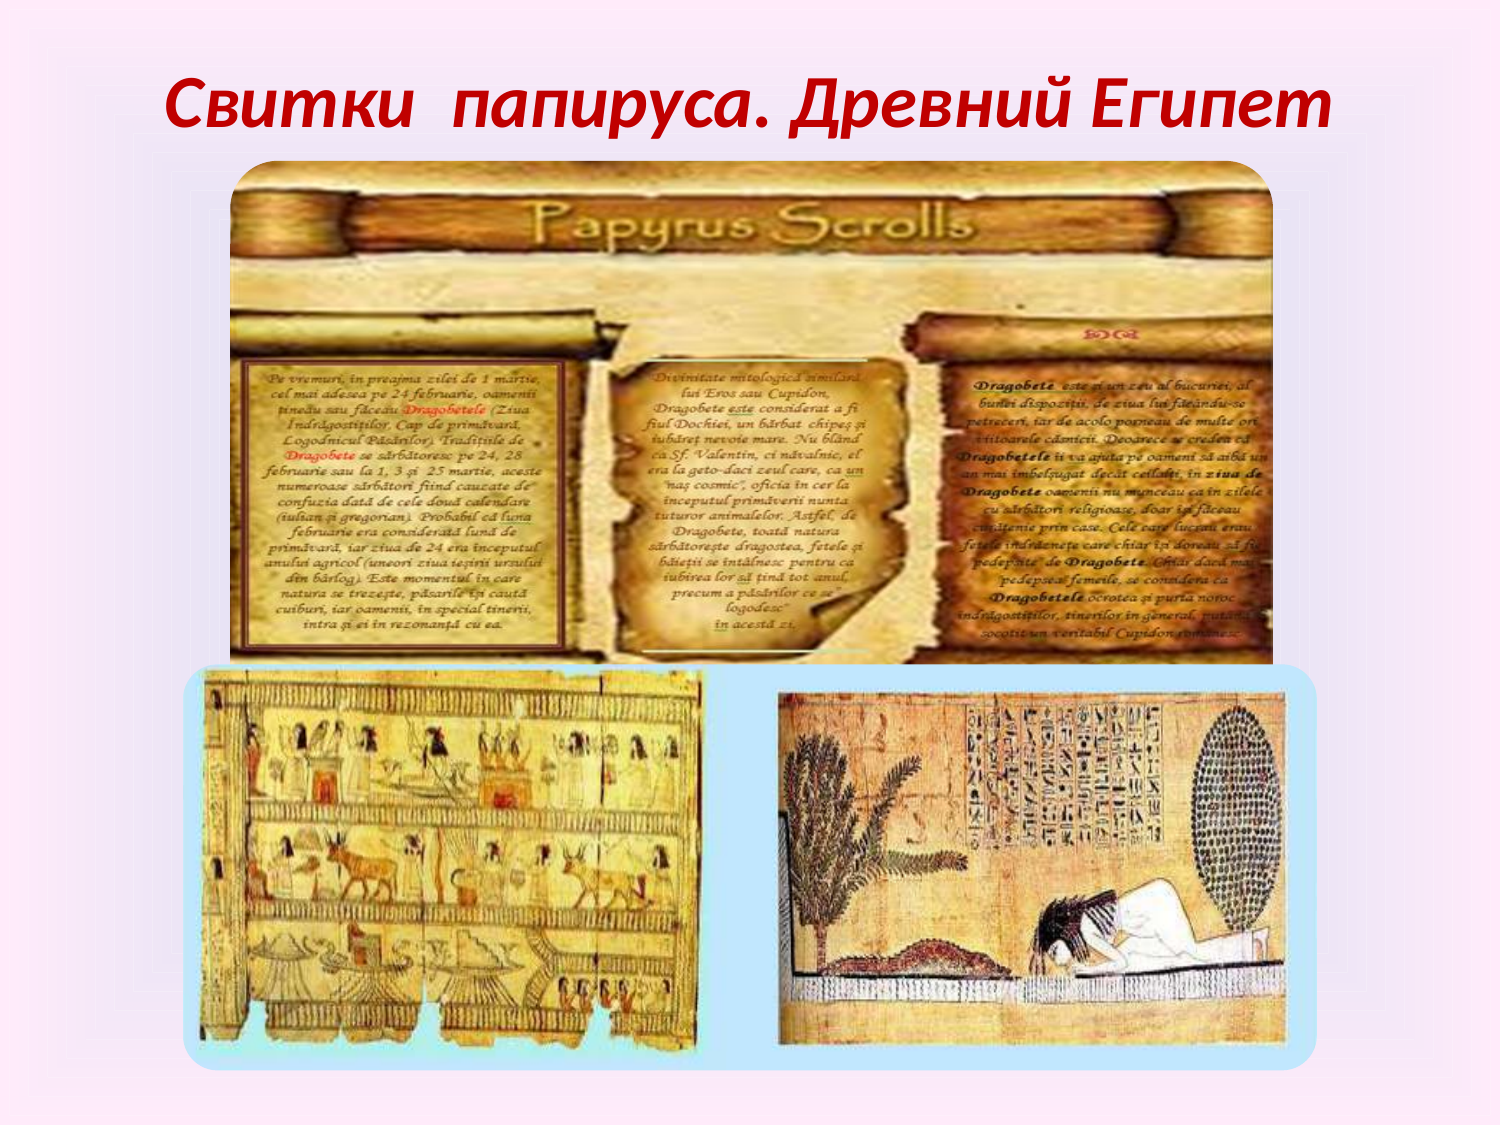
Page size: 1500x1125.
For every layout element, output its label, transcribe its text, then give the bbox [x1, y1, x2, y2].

picture [182, 160, 1318, 1071]
title Свитки папируса. Древний Египет [75, 45, 1425, 149]
